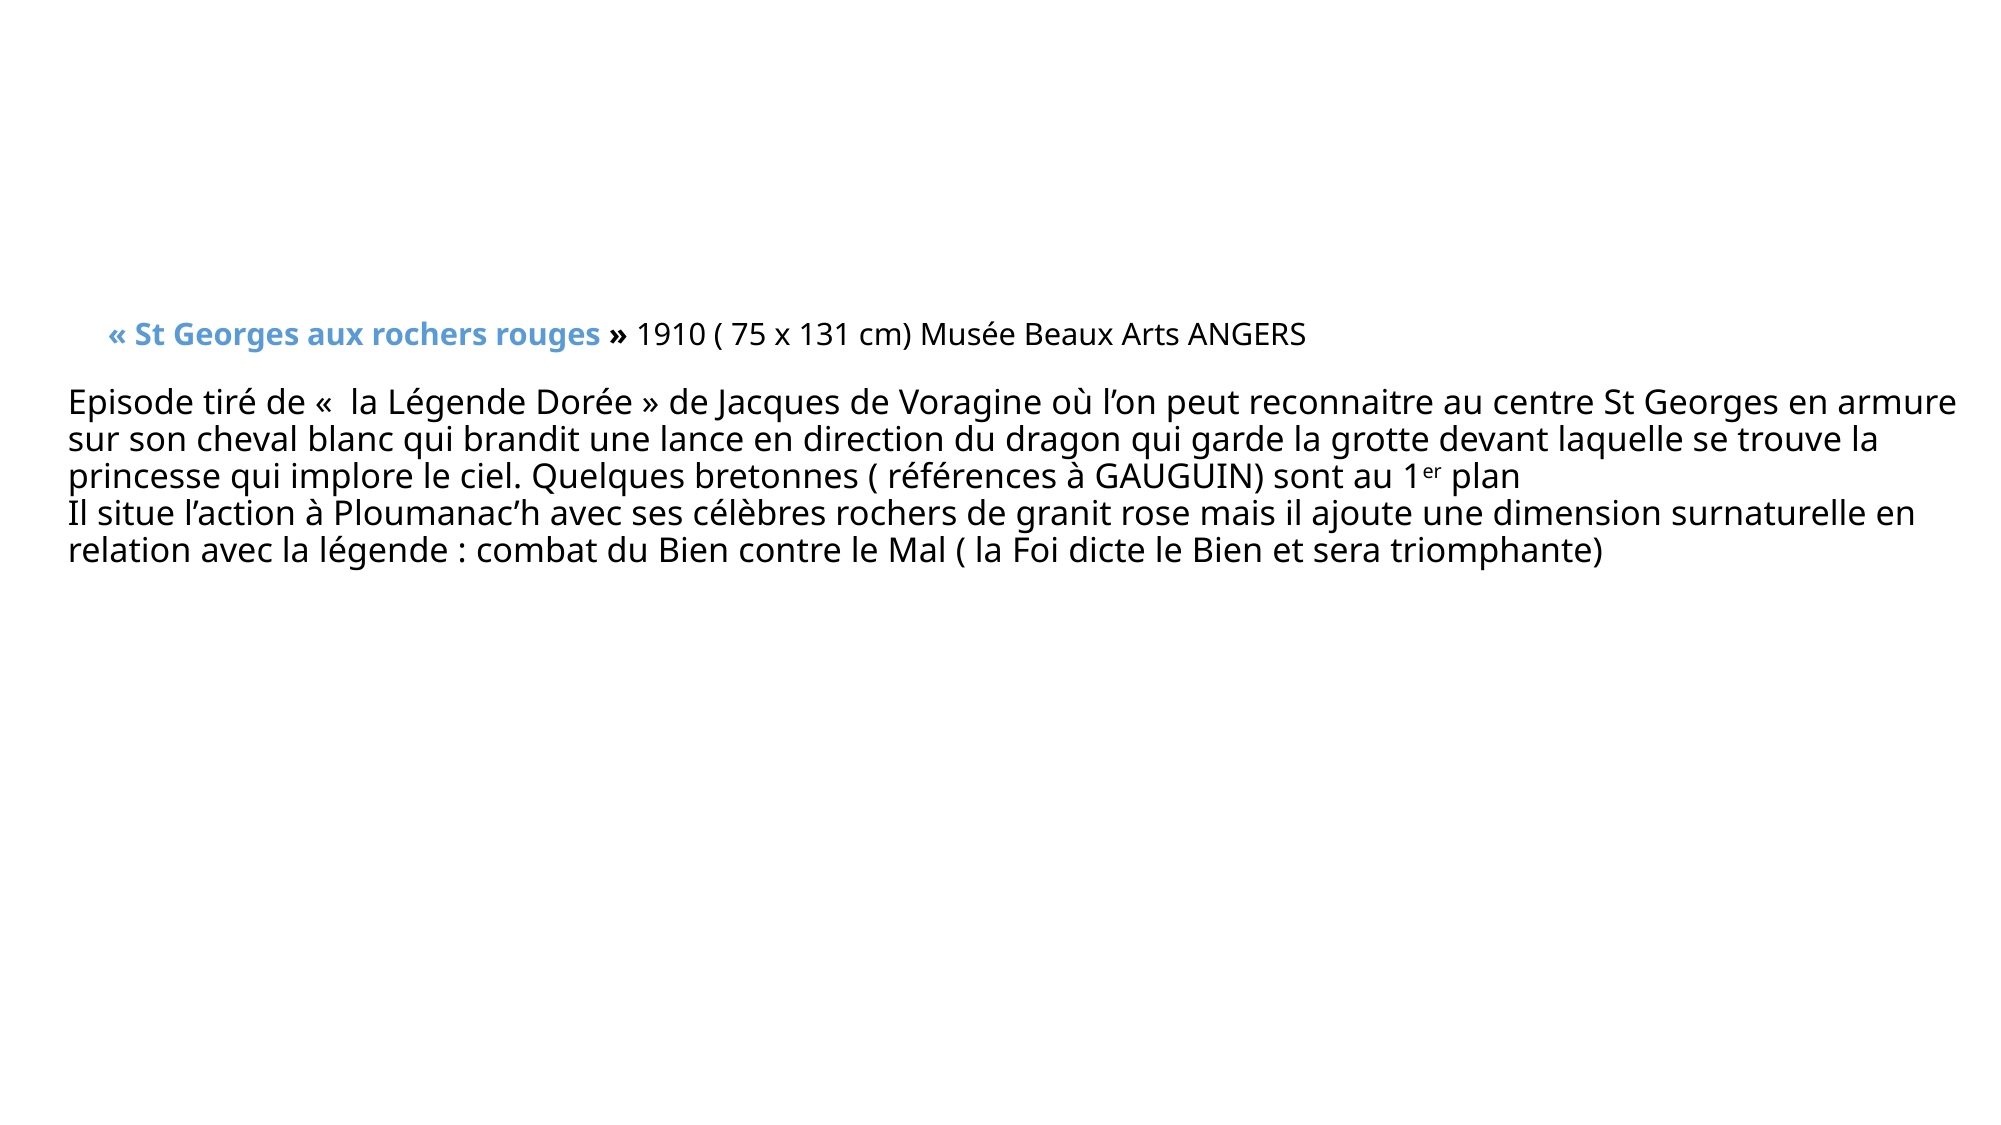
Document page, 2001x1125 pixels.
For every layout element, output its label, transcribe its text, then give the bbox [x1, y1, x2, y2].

title « St Georges aux rochers rouges » 1910 ( 75 x 131 cm) Musée Beaux Arts ANGERS Episode tiré de « la Légende Dorée » de Jacques de Voragine où l’on peut reconnaitre au centre St Georges en armure sur son cheval blanc qui brandit une lance en direction du dragon qui garde la grotte devant laquelle se trouve la princesse qui implore le ciel. Quelques bretonnes ( références à GAUGUIN) sont au 1er plan Il situe l’action à Ploumanac’h avec ses célèbres rochers de granit rose mais il ajoute une dimension surnaturelle en relation avec la légende : combat du Bien contre le Mal ( la Foi dicte le Bien et sera triomphante) [52, 283, 1985, 605]
